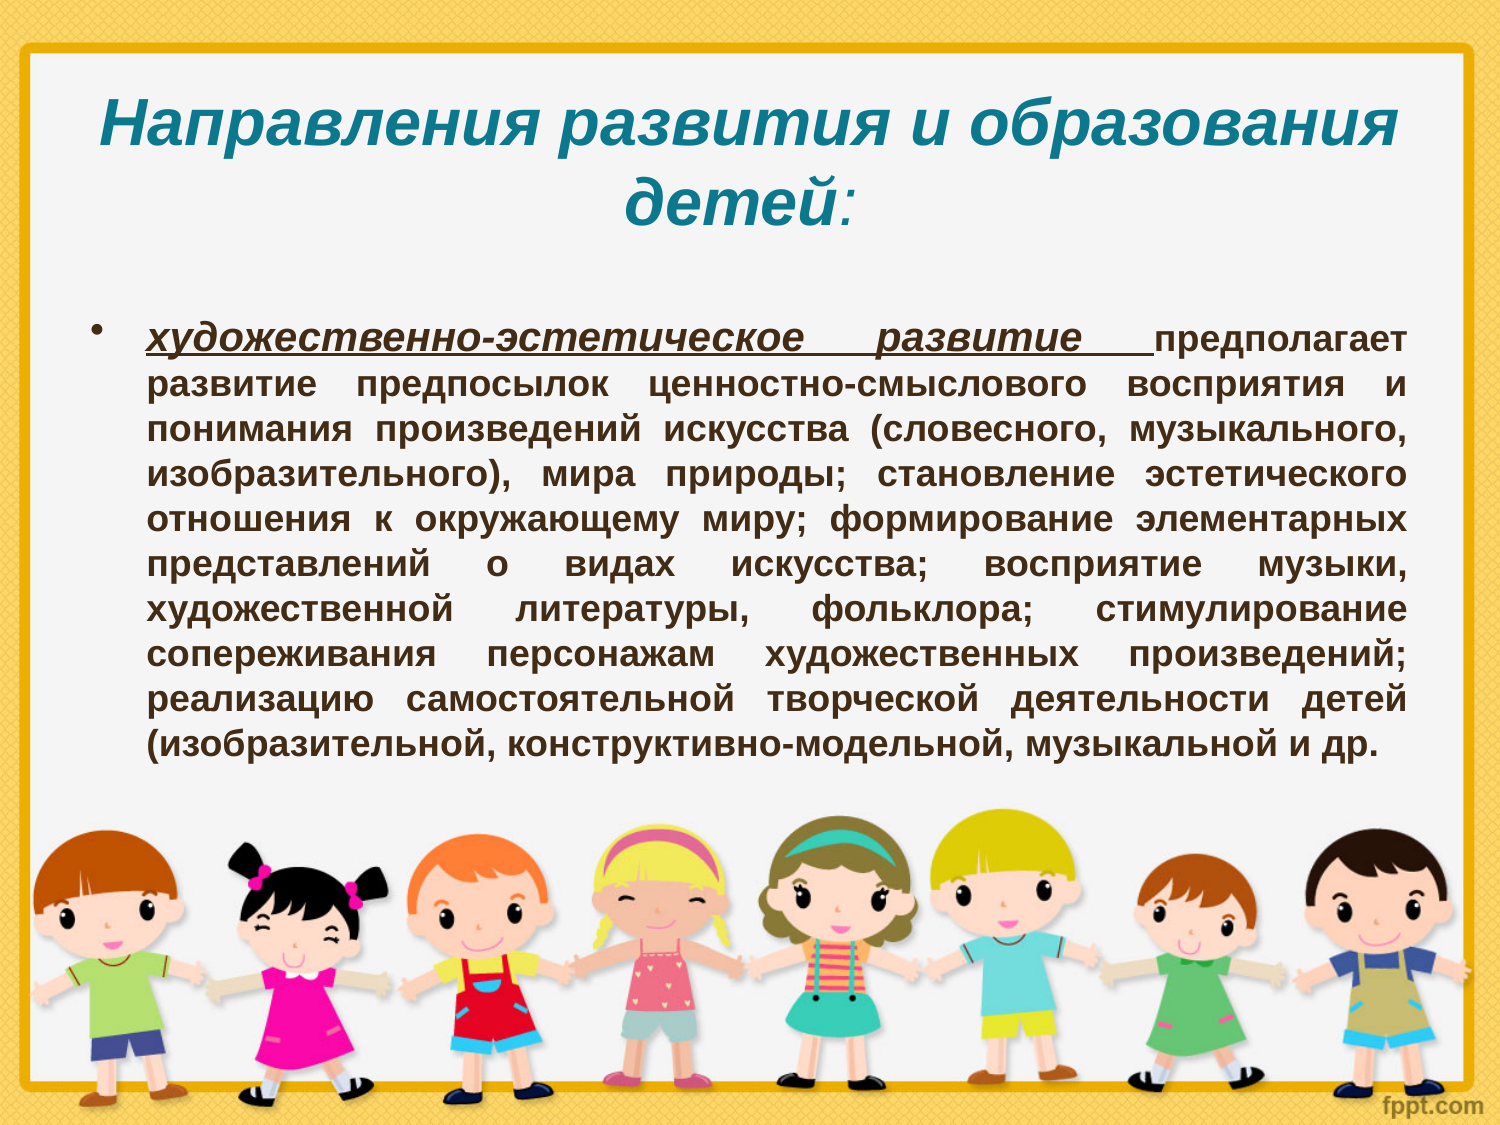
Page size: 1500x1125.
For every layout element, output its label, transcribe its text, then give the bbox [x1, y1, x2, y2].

list художественно-эстетическое развитие предполагает развитие предпосылок ценностно-смыслового восприятия и понимания произведений искусства (словесного, музыкального, изобразительного), мира природы; становление эстетического отношения к окружающему миру; формирование элементарных представлений о видах искусства; восприятие музыки, художественной литературы, фольклора; стимулирование сопереживания персонажам художественных произведений; реализацию самостоятельной творческой деятельности детей (изобразительной, конструктивно-модельной, музыкальной и др. [74, 243, 1424, 1000]
title Направления развития и образования детей: [74, 0, 1426, 209]
picture [0, 0, 1500, 1125]
